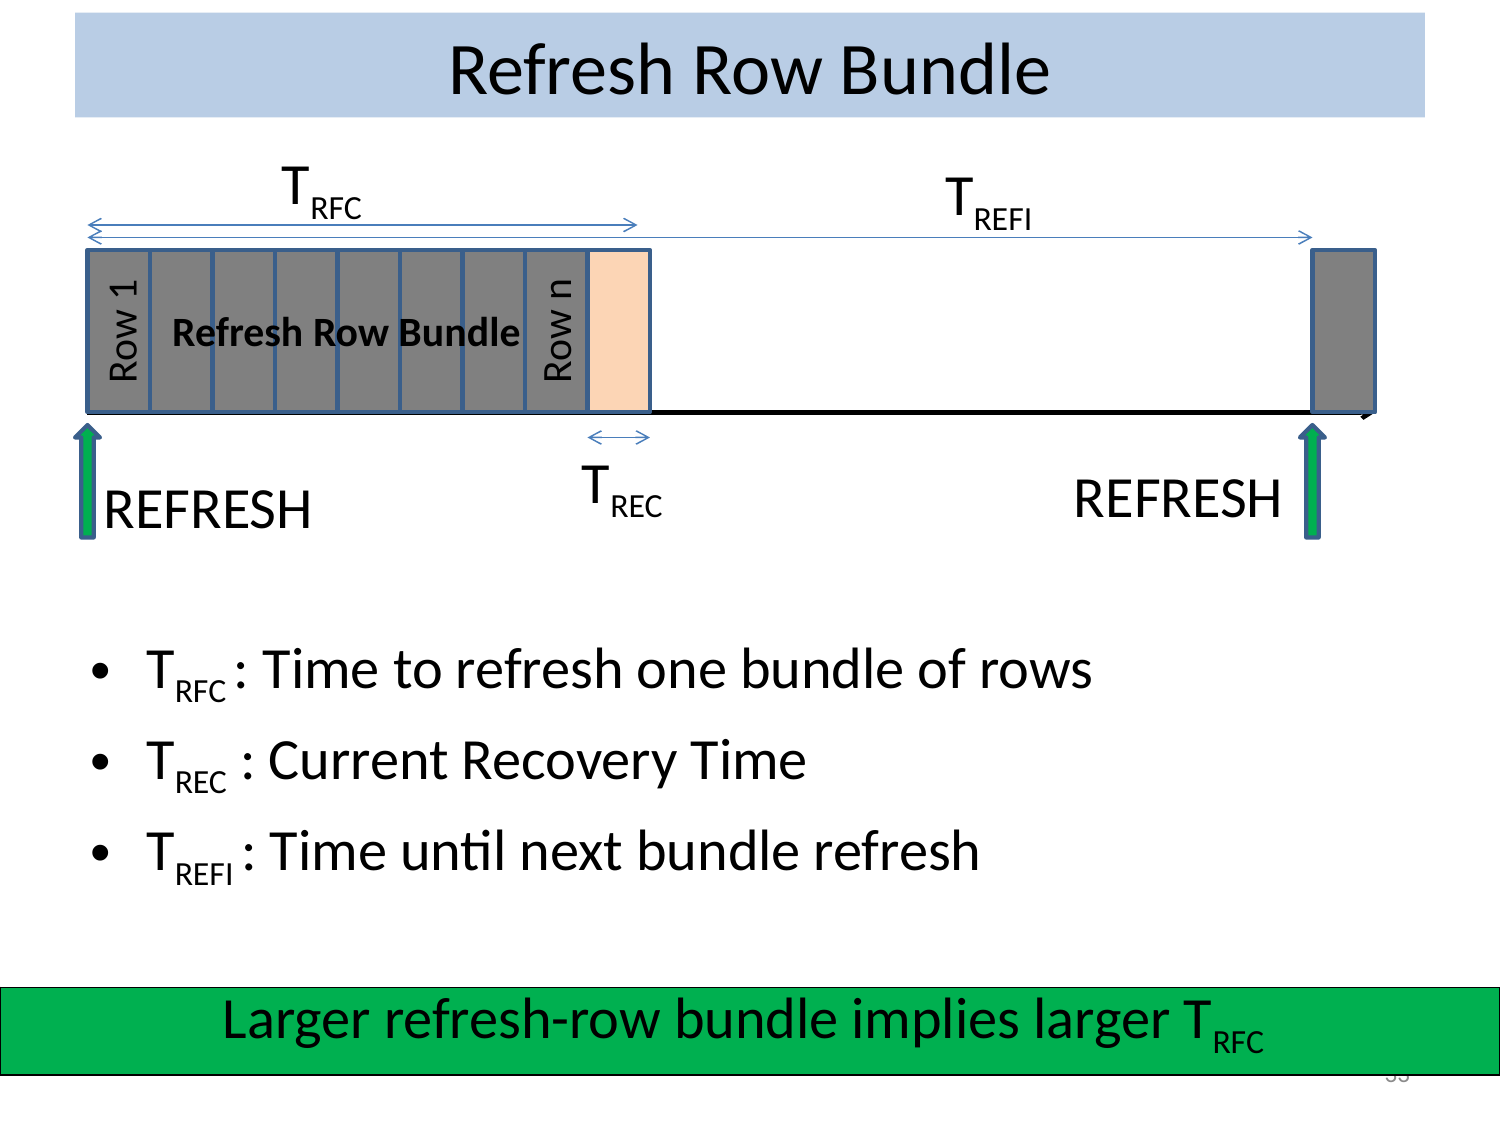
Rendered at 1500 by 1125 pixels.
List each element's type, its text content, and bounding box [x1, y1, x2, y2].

text_box REFRESH [1059, 451, 1299, 537]
text_box [73, 422, 102, 540]
slide_number 33 [1074, 1042, 1425, 1103]
table_header Larger refresh-row bundle implies larger TRFC [1, 988, 1499, 1074]
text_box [87, 249, 1376, 413]
text_box REFRESH [88, 462, 329, 548]
title Refresh Row Bundle [75, 12, 1425, 118]
text_box [1298, 422, 1327, 540]
text_box TREC [567, 437, 678, 532]
list TRFC : Time to refresh one bundle of rows TREC : Current Recovery Time TREFI : Time until next bundle refresh [75, 262, 1425, 987]
text_box TRFC [267, 139, 377, 224]
text_box TREFI [930, 149, 1048, 236]
